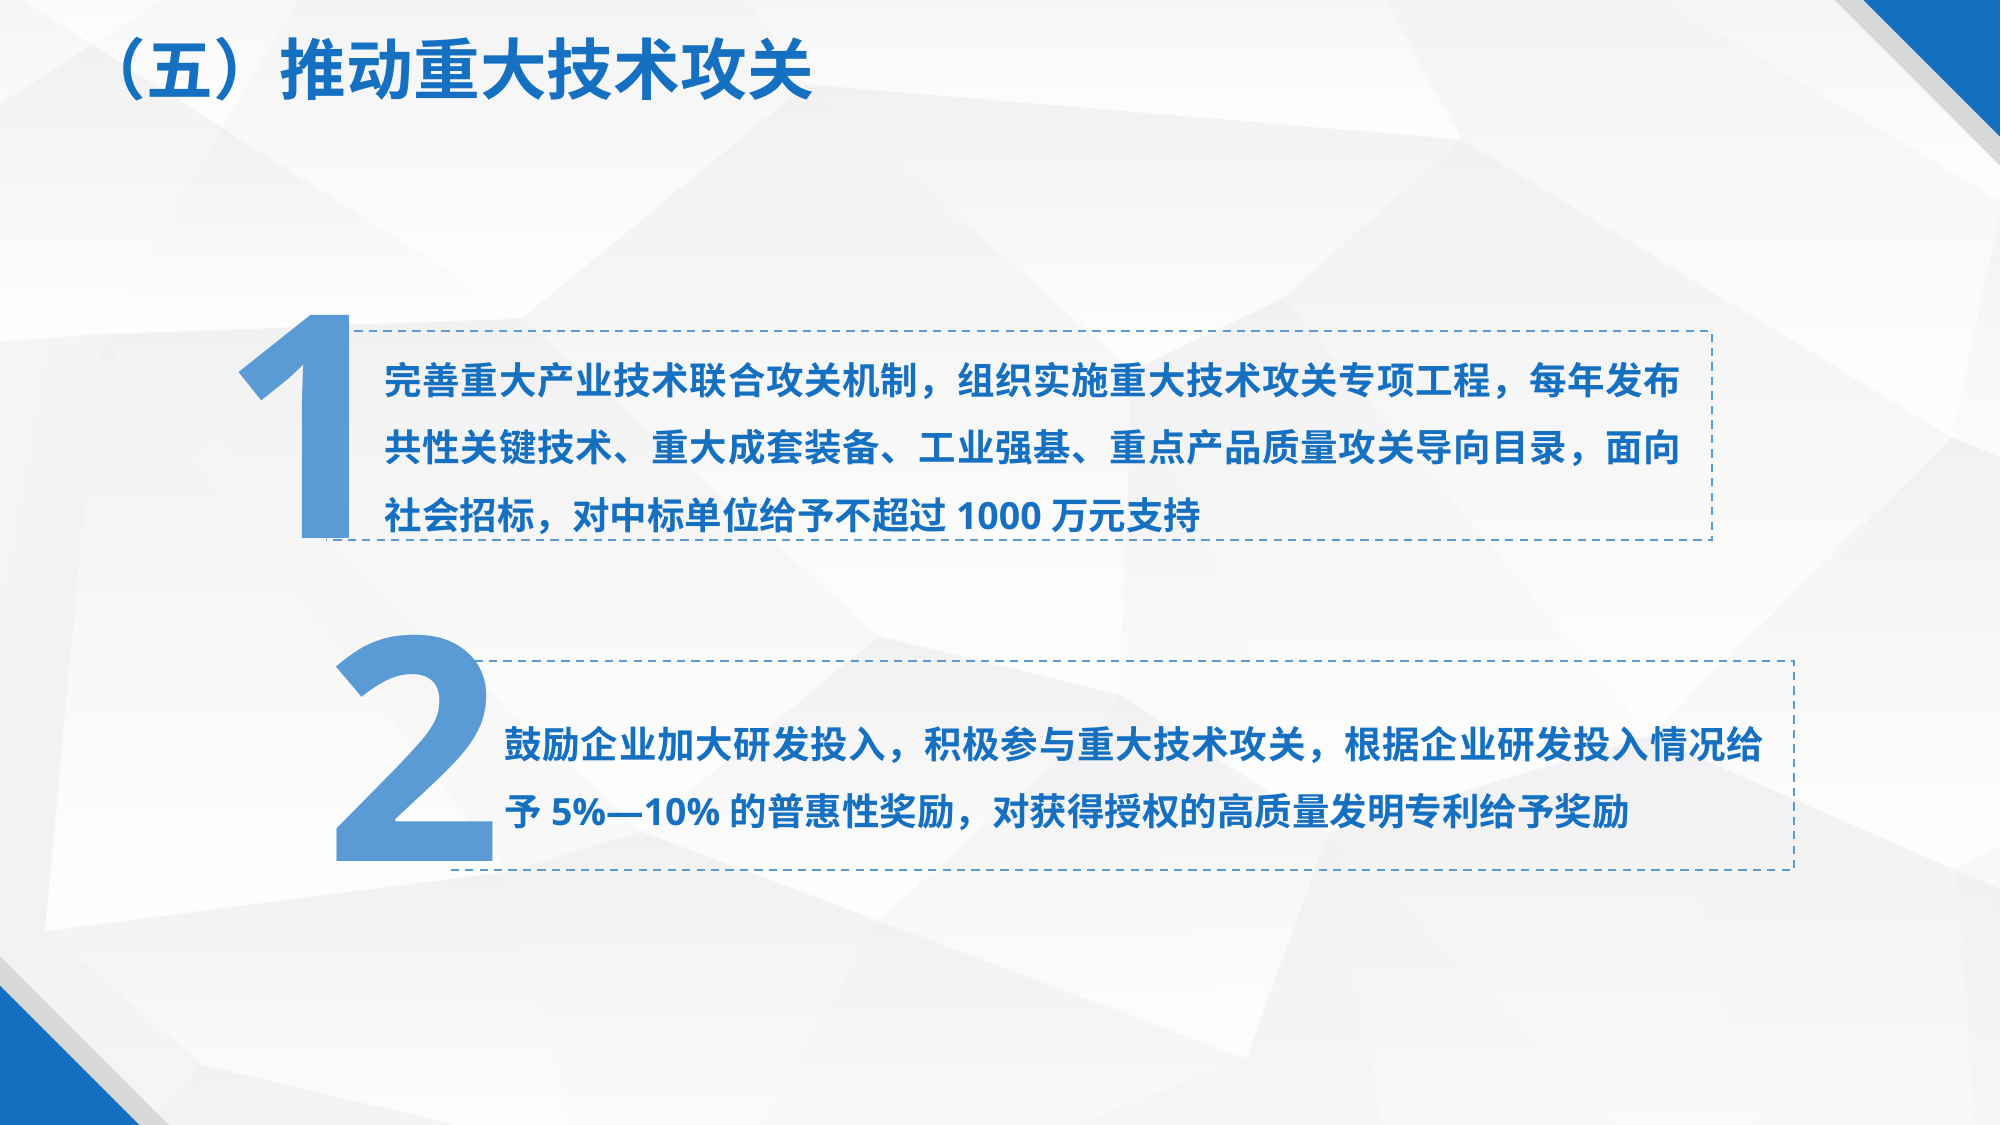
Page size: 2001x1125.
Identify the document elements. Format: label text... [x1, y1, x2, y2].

text_box 1 [205, 216, 328, 611]
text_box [0, 956, 169, 1125]
text_box 2 [310, 540, 433, 934]
text_box （五）推动重大技术攻关 [3, 20, 891, 115]
text_box 完善重大产业技术联合攻关机制，组织实施重大技术攻关专项工程，每年发布共性关键技术、重大成套装备、工业强基、重点产品质量攻关导向目录，面向社会招标，对中标单位给予不超过1000万元支持 [328, 331, 1712, 541]
picture [0, 0, 2000, 1125]
text_box 鼓励企业加大研发投入，积极参与重大技术攻关，根据企业研发投入情况给予5%—10%的普惠性奖励，对获得授权的高质量发明专利给予奖励 [445, 660, 1795, 871]
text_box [1834, 0, 2000, 166]
